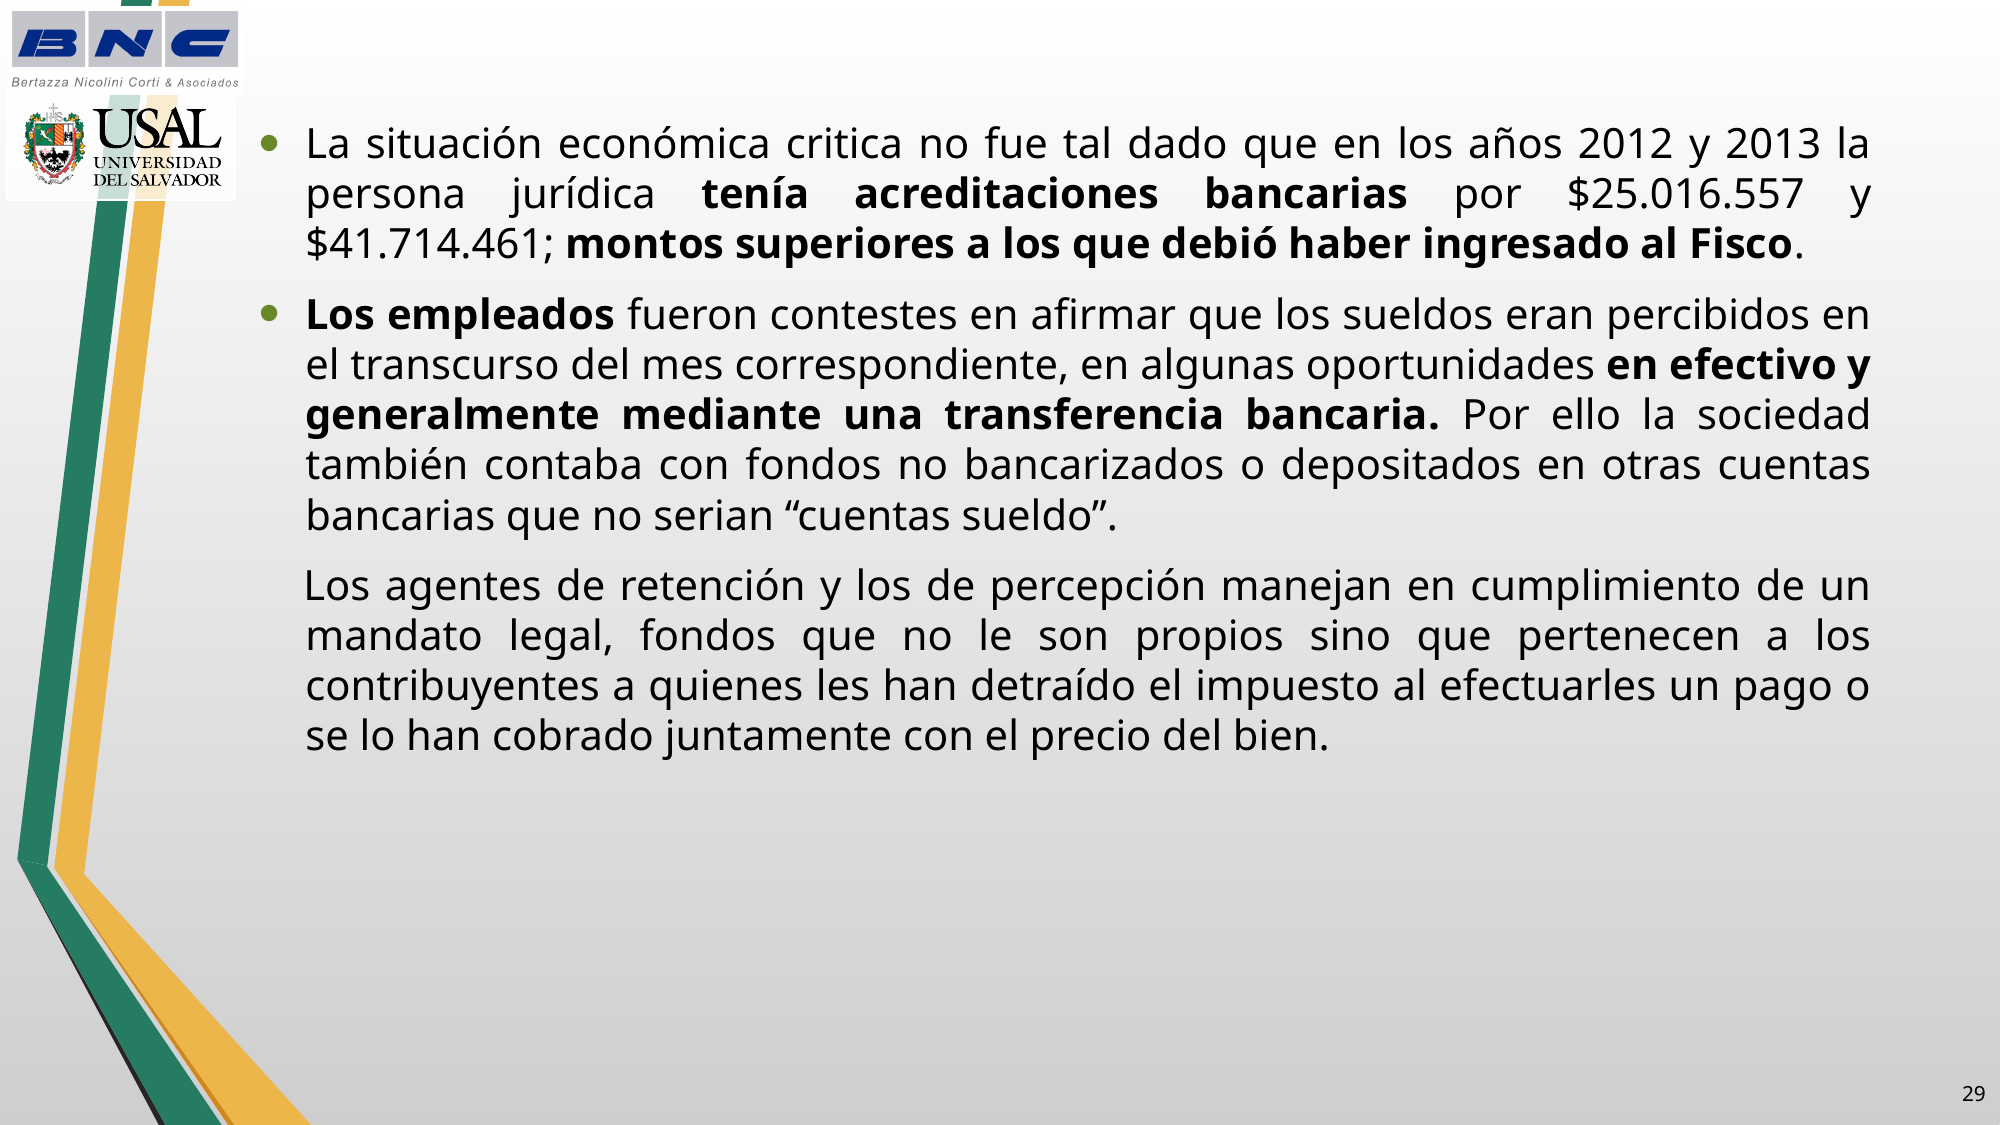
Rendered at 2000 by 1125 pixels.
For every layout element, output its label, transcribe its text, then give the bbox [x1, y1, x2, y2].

picture [22, 102, 222, 190]
slide_number 28 [1910, 1065, 2000, 1125]
picture [7, 6, 244, 95]
list La situación económica critica no fue tal dado que en los años 2012 y 2013 la persona jurídica tenía acreditaciones bancarias por $25.016.557 y $41.714.461; montos superiores a los que debió haber ingresado al Fisco. Los empleados fueron contestes en afirmar que los sueldos eran percibidos en el transcurso del mes correspondiente, en algunas oportunidades en efectivo y generalmente mediante una transferencia bancaria. Por ello la sociedad también contaba con fondos no bancarizados o depositados en otras cuentas bancarias que no serian “cuentas sueldo”. Los agentes de retención y los de percepción manejan en cumplimiento de un mandato legal, fondos que no le son propios sino que pertenecen a los contribuyentes a quienes les han detraído el impuesto al efectuarles un pago o se lo han cobrado juntamente con el precio del bien. [243, 109, 1887, 1043]
